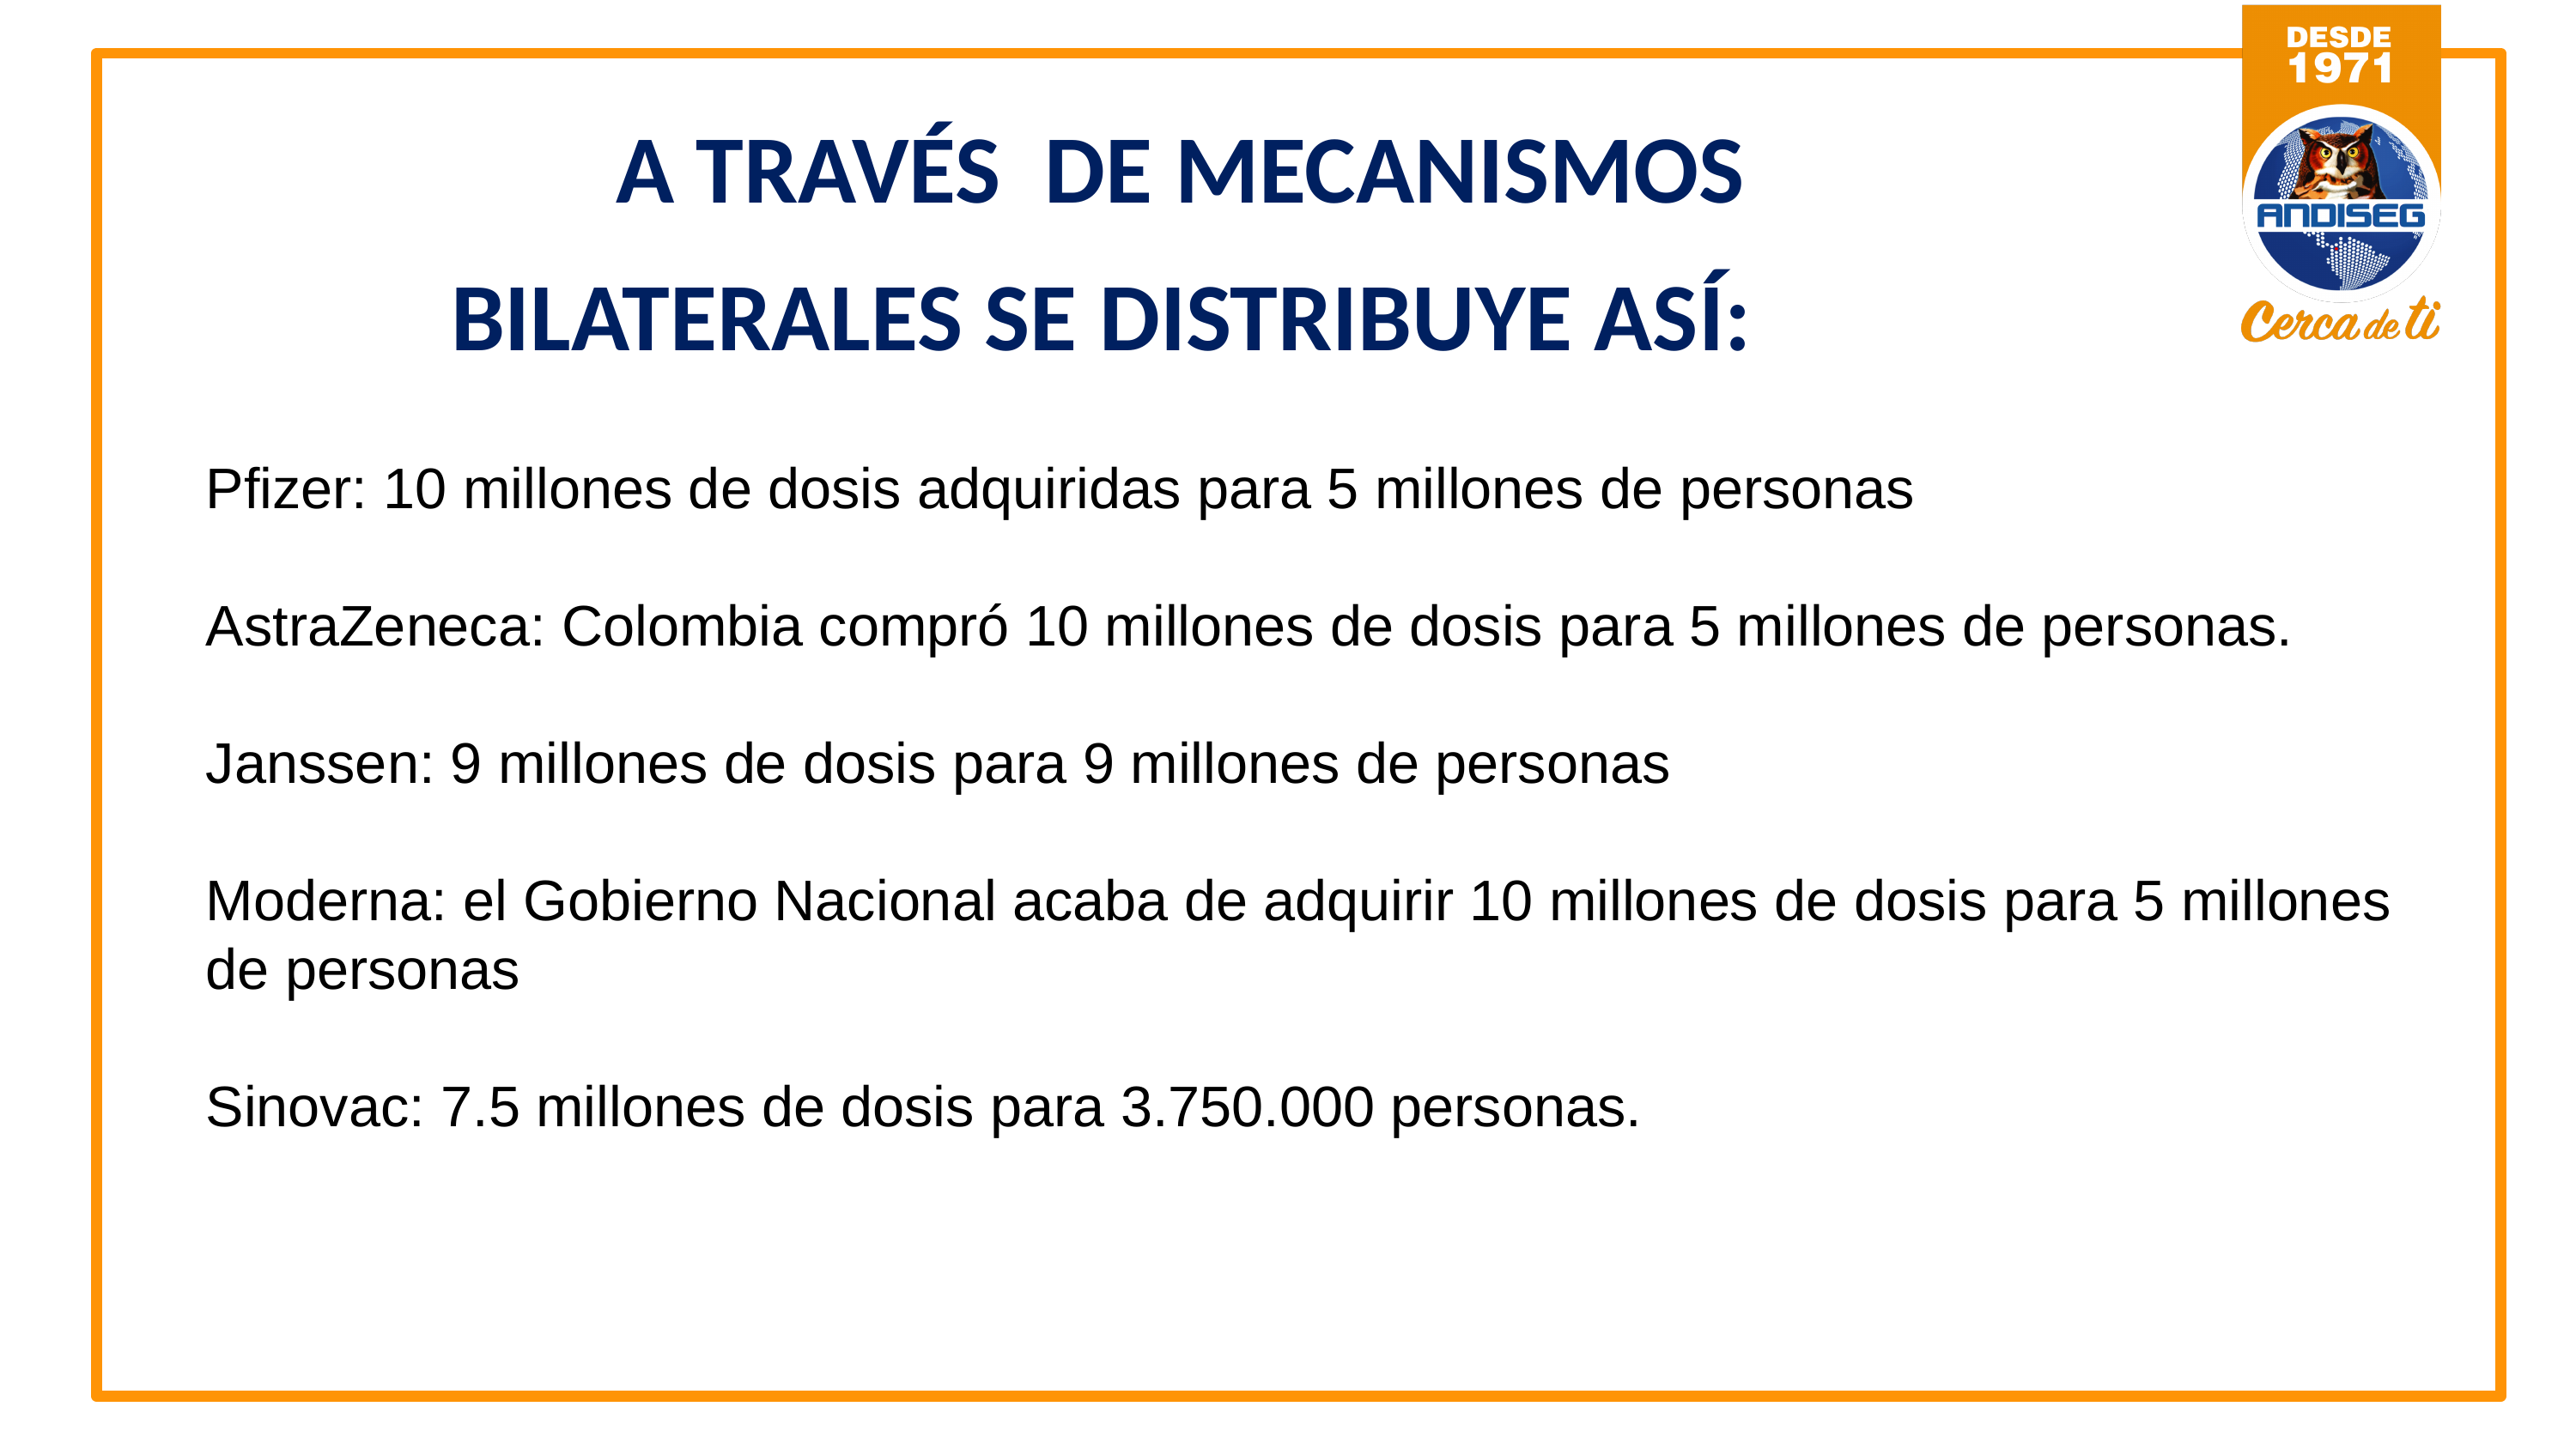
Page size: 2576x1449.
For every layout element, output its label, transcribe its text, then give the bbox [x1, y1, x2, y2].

text_box A TRAVÉS DE MECANISMOS BILATERALES SE DISTRIBUYE ASÍ: [263, 100, 1970, 445]
text_box [94, 52, 2503, 1398]
picture [2240, 3, 2441, 343]
text_box Pfizer: 10 millones de dosis adquiridas para 5 millones de personas AstraZeneca: Colombia compró 10 millones de dosis para 5 millones de personas. Janssen: 9 millones de dosis para 9 millones de personas Moderna: el Gobierno Nacional acaba de adquirir 10 millones de dosis para 5 millones de personas Sinovac: 7.5 millones de dosis para 3.750.000 personas. [192, 445, 2440, 1214]
